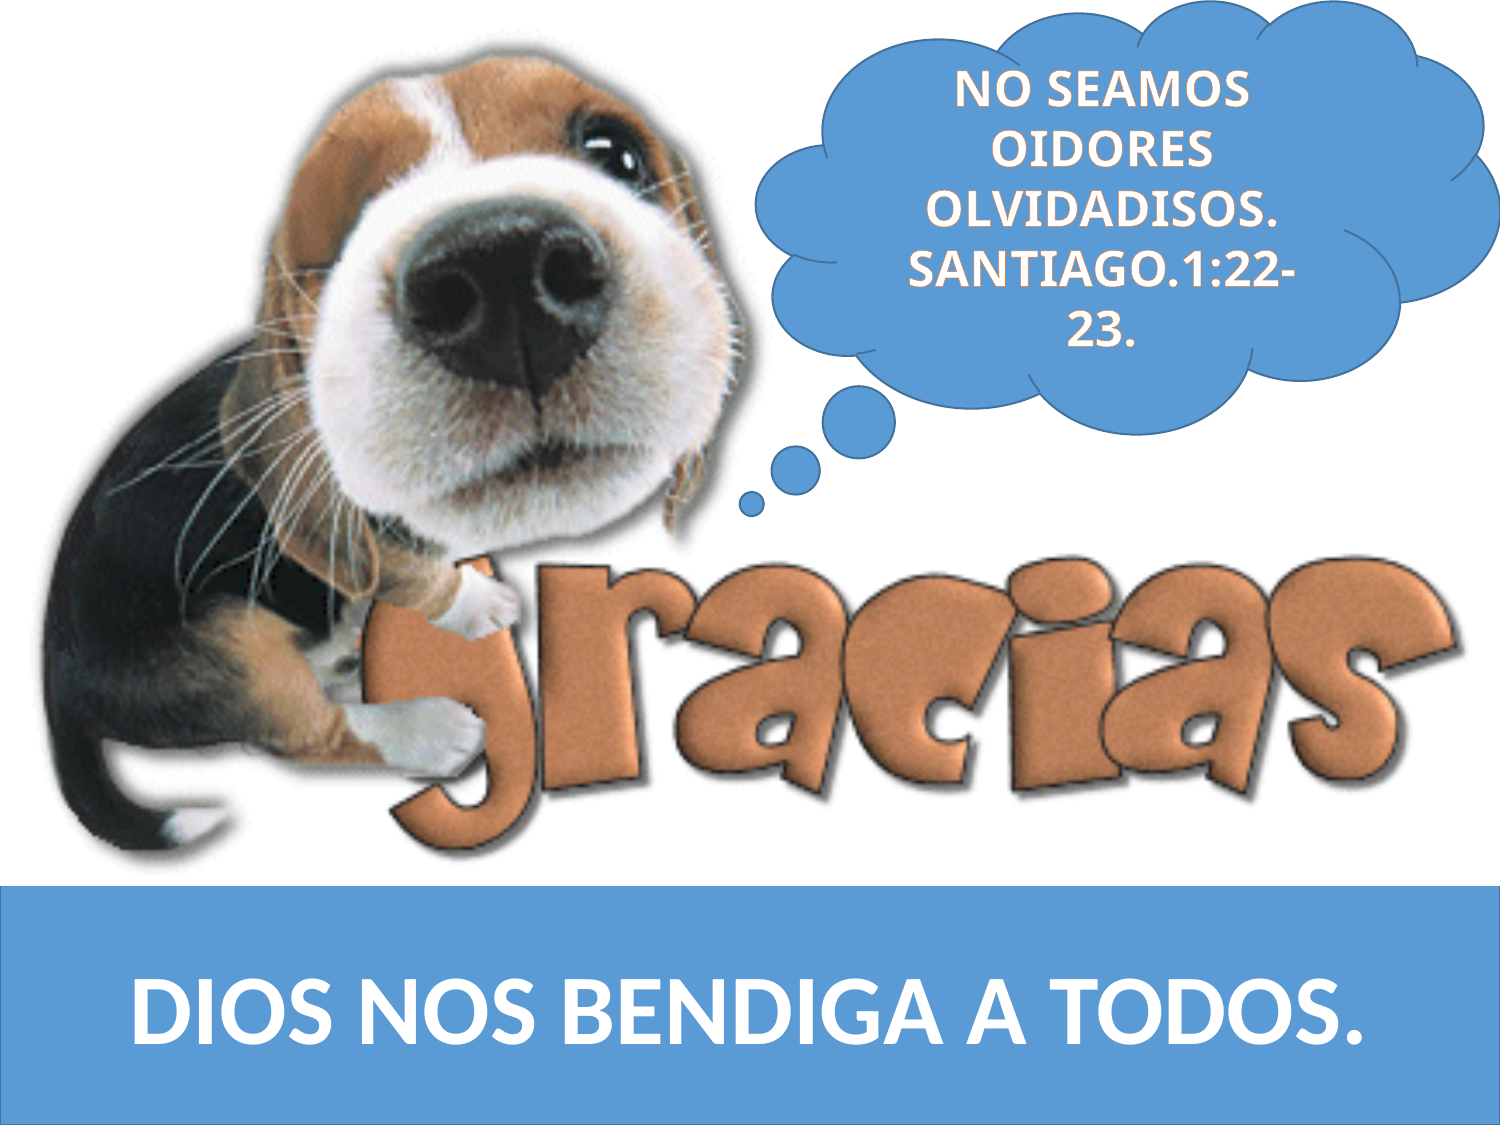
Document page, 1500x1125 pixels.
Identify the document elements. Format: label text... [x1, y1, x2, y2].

picture [0, 0, 1500, 886]
text_box DIOS NOS BENDIGA A TODOS. [0, 886, 1500, 1125]
